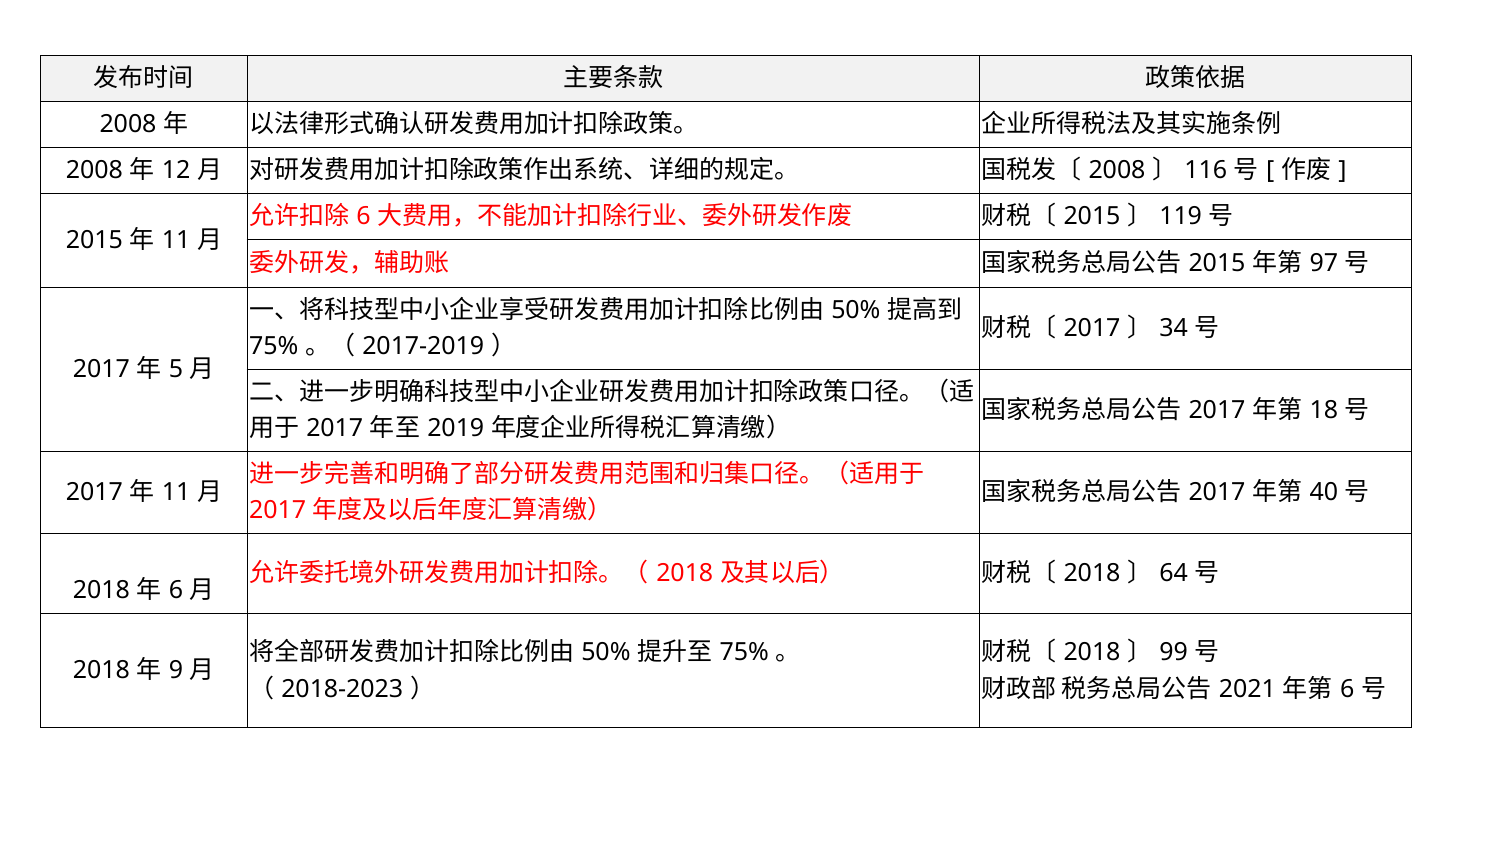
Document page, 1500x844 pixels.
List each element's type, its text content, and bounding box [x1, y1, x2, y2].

table_cell 2017年5月 [41, 288, 247, 451]
table_cell 将全部研发费加计扣除比例由50%提升至75%。 （2018-2023） [248, 614, 979, 727]
table_cell 进一步完善和明确了部分研发费用范围和归集口径。（适用于2017年度及以后年度汇算清缴） [248, 452, 979, 533]
table_cell 允许委托境外研发费用加计扣除。（2018及其以后） [248, 534, 979, 613]
table_header 主要条款 [248, 56, 979, 101]
table_cell 财税〔2018〕64号 [980, 534, 1411, 613]
table_cell 允许扣除6大费用，不能加计扣除行业、委外研发作废 [248, 194, 979, 239]
table_header 政策依据 [980, 56, 1411, 101]
table_cell 国家税务总局公告2017年第18号 [980, 370, 1411, 451]
table_cell 2008年 [41, 102, 247, 147]
table_cell 对研发费用加计扣除政策作出系统、详细的规定。 [248, 148, 979, 193]
table_cell 2008年12月 [41, 148, 247, 193]
table_cell 一、将科技型中小企业享受研发费用加计扣除比例由50%提高到75%。（2017-2019） [248, 288, 979, 369]
table_cell 2015年11月 [41, 194, 247, 287]
table_cell 财税〔2017〕34号 [980, 288, 1411, 369]
table_cell 国税发〔2008〕116号[作废] [980, 148, 1411, 193]
table_cell 国家税务总局公告2017年第40号 [980, 452, 1411, 533]
table_cell 二、进一步明确科技型中小企业研发费用加计扣除政策口径。（适用于2017年至2019年度企业所得税汇算清缴） [248, 370, 979, 451]
table_header 发布时间 [41, 56, 247, 101]
table_cell 以法律形式确认研发费用加计扣除政策。 [248, 102, 979, 147]
table_cell 2017年11月 [41, 452, 247, 533]
table_cell 财税〔2018〕99号 财政部 税务总局公告2021年第6号 [980, 614, 1411, 727]
table_cell 委外研发，辅助账 [248, 240, 979, 287]
table_cell 企业所得税法及其实施条例 [980, 102, 1411, 147]
table_cell 2018年6月 [41, 534, 247, 613]
table_cell 财税〔2015〕119号 [980, 194, 1411, 239]
table_cell 国家税务总局公告2015年第97号 [980, 240, 1411, 287]
table_cell 2018年9月 [41, 614, 247, 727]
